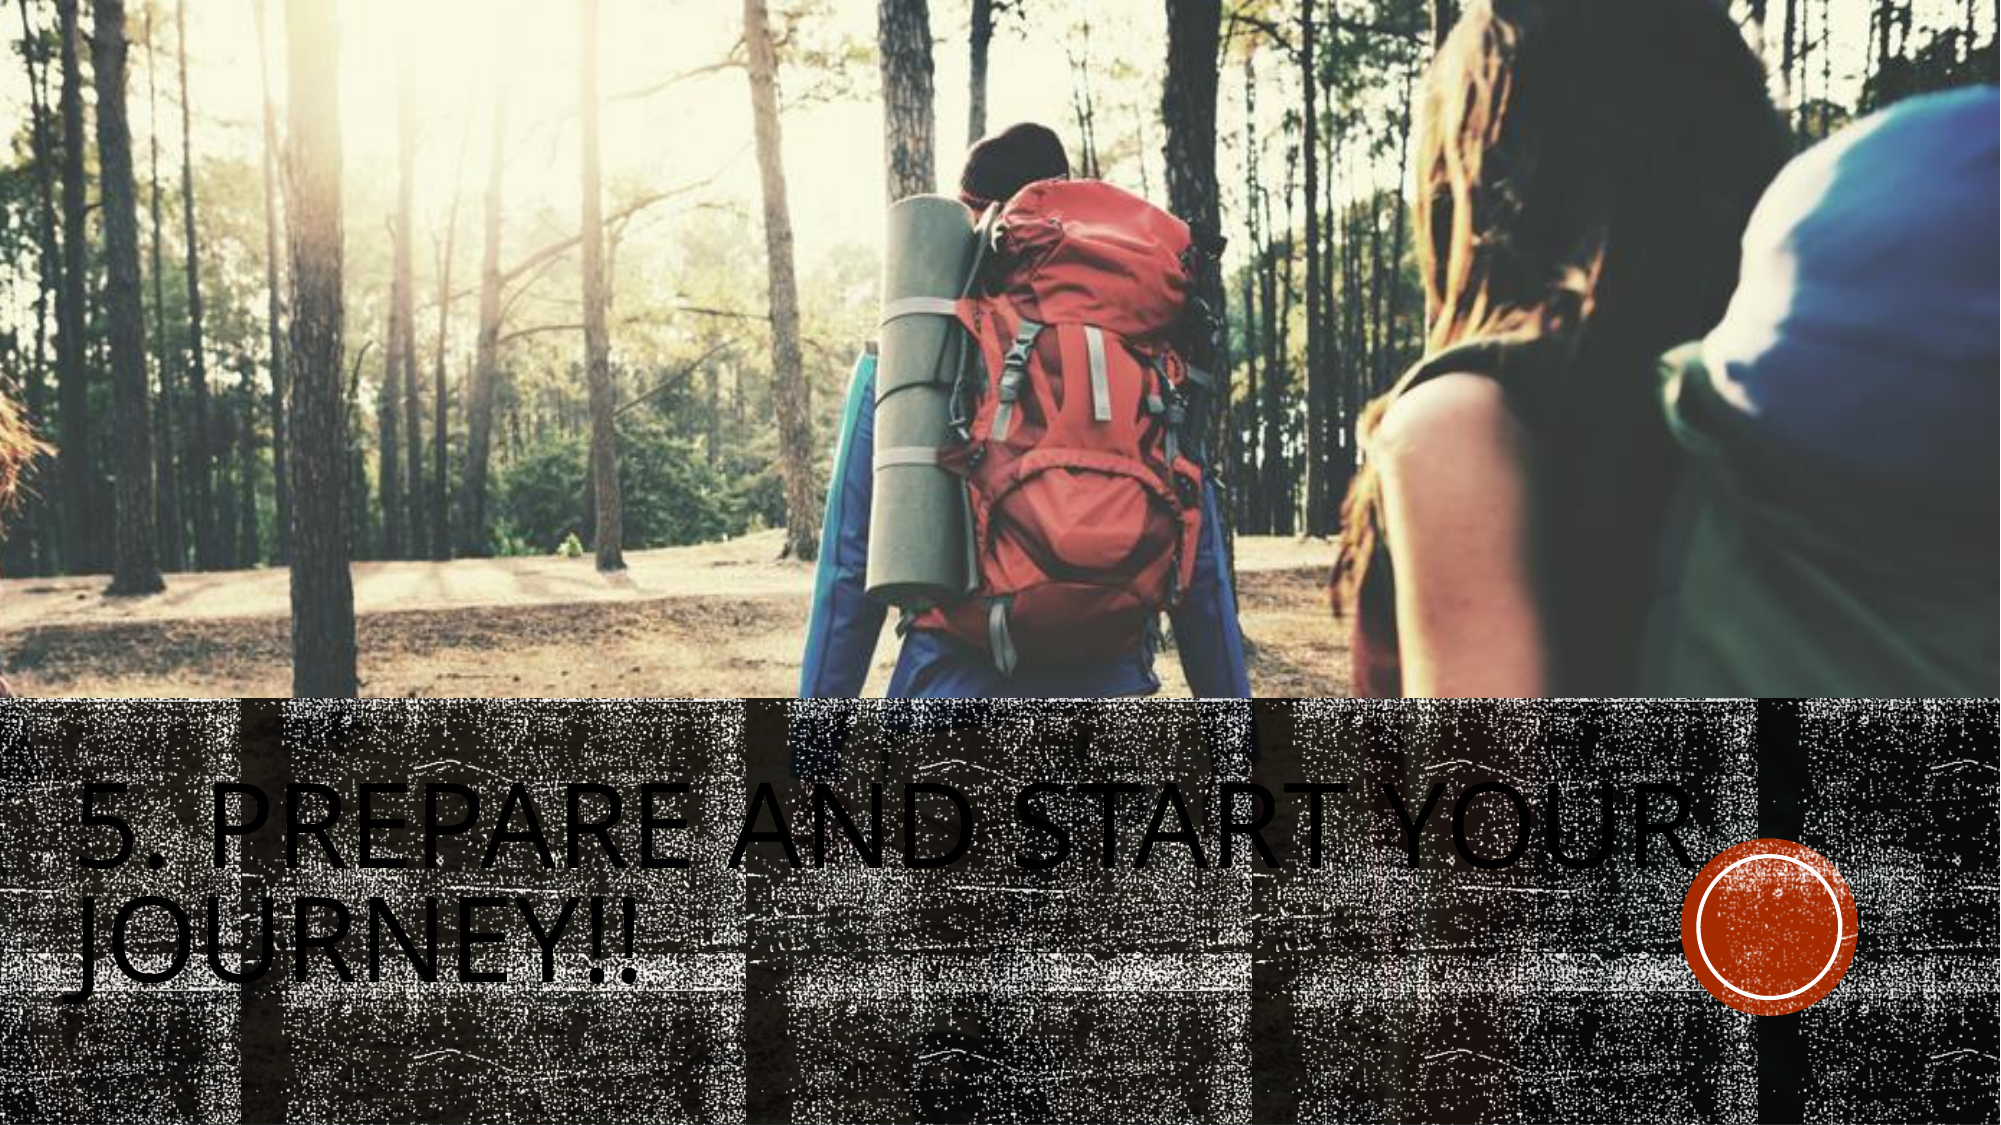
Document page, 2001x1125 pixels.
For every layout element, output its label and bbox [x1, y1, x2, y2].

picture [0, 0, 1998, 1122]
text_box [1684, 841, 1855, 1013]
